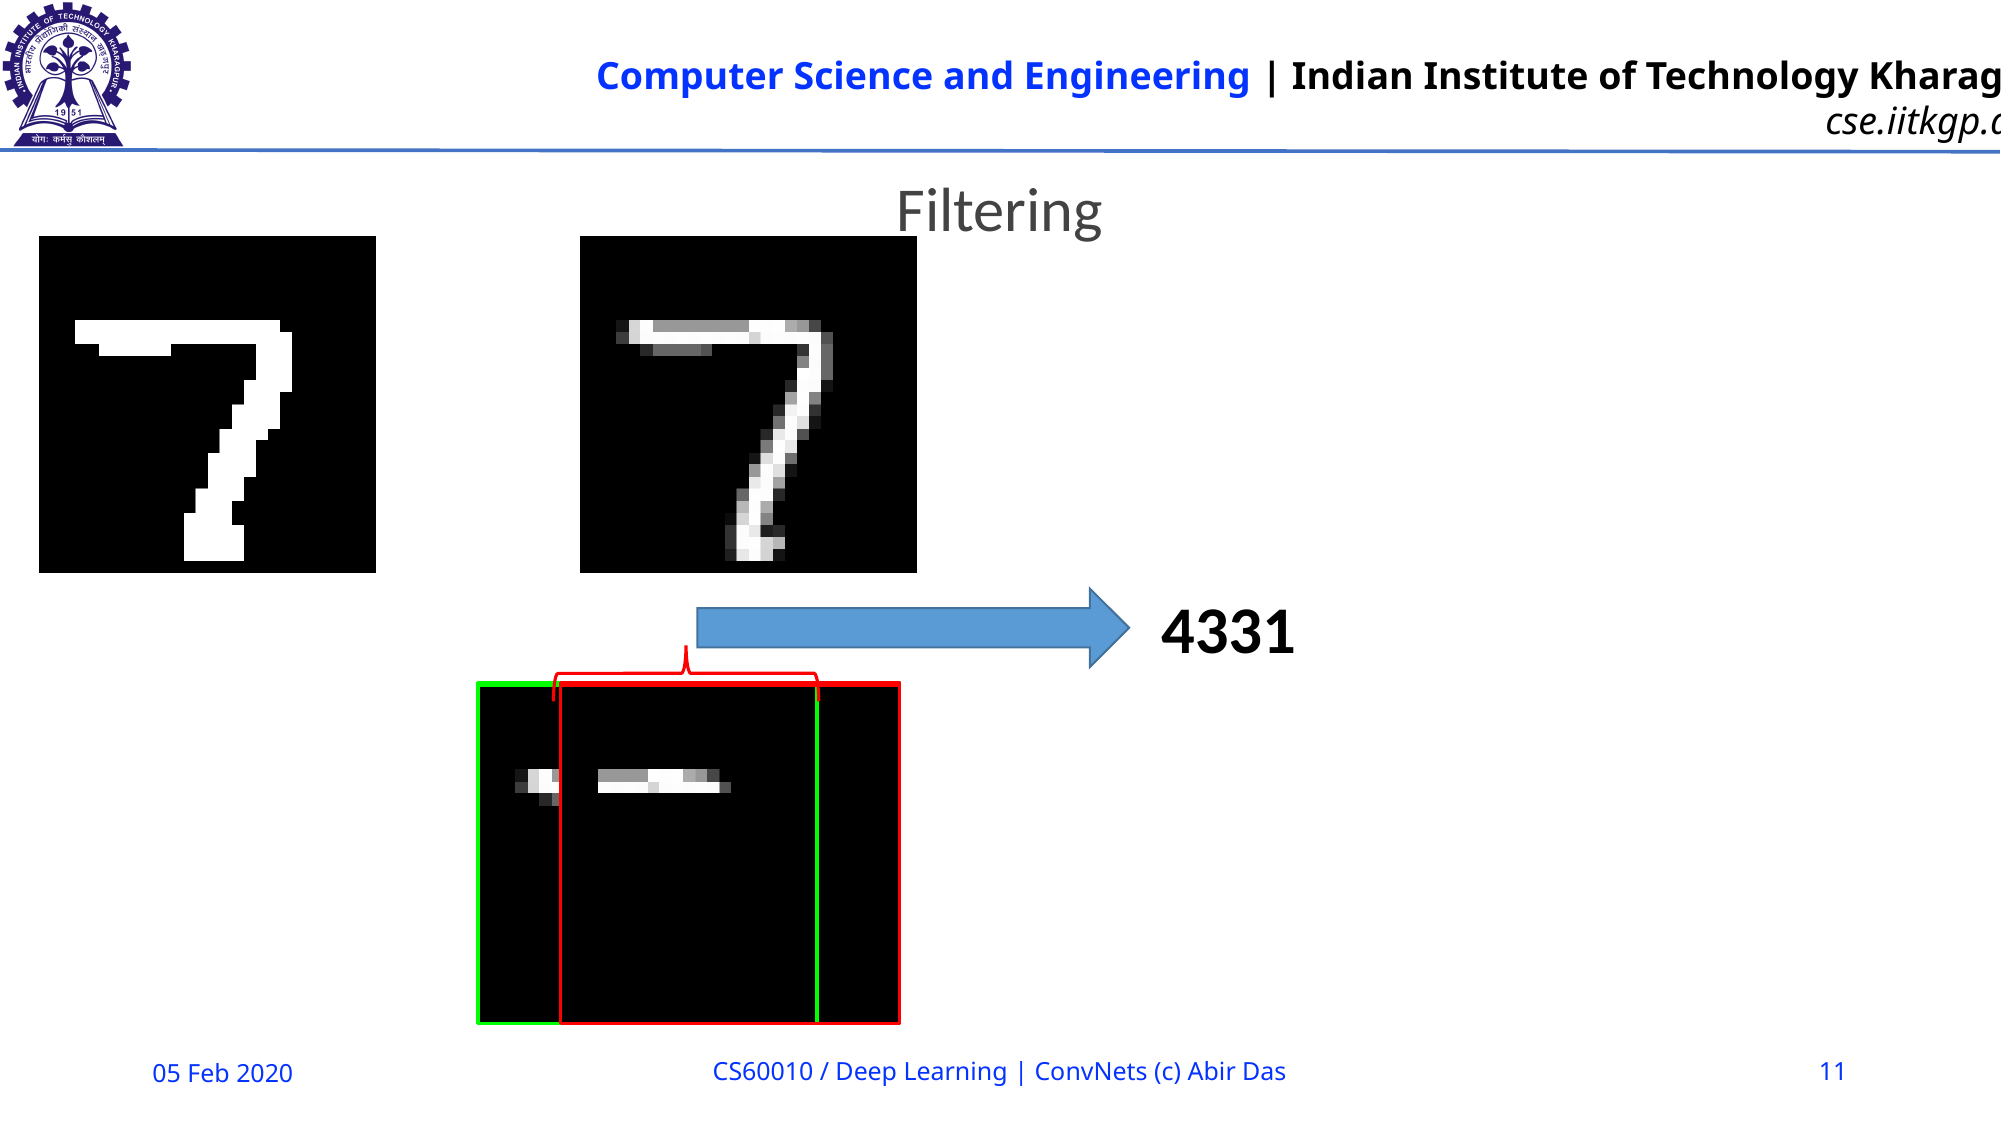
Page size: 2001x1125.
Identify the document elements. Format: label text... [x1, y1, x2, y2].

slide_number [137, 1042, 331, 1103]
text_box [696, 586, 1131, 670]
text_box [554, 645, 818, 681]
picture [475, 681, 901, 1025]
text_box Filtering [408, 153, 1592, 237]
picture [2, 2, 131, 147]
slide_number 11 [1733, 1042, 1863, 1103]
footer CS60010 / Deep Learning | ConvNets (c) Abir Das [331, 1042, 1670, 1103]
text_box 4331 [1146, 579, 1312, 675]
picture [579, 237, 917, 573]
picture [39, 236, 376, 573]
